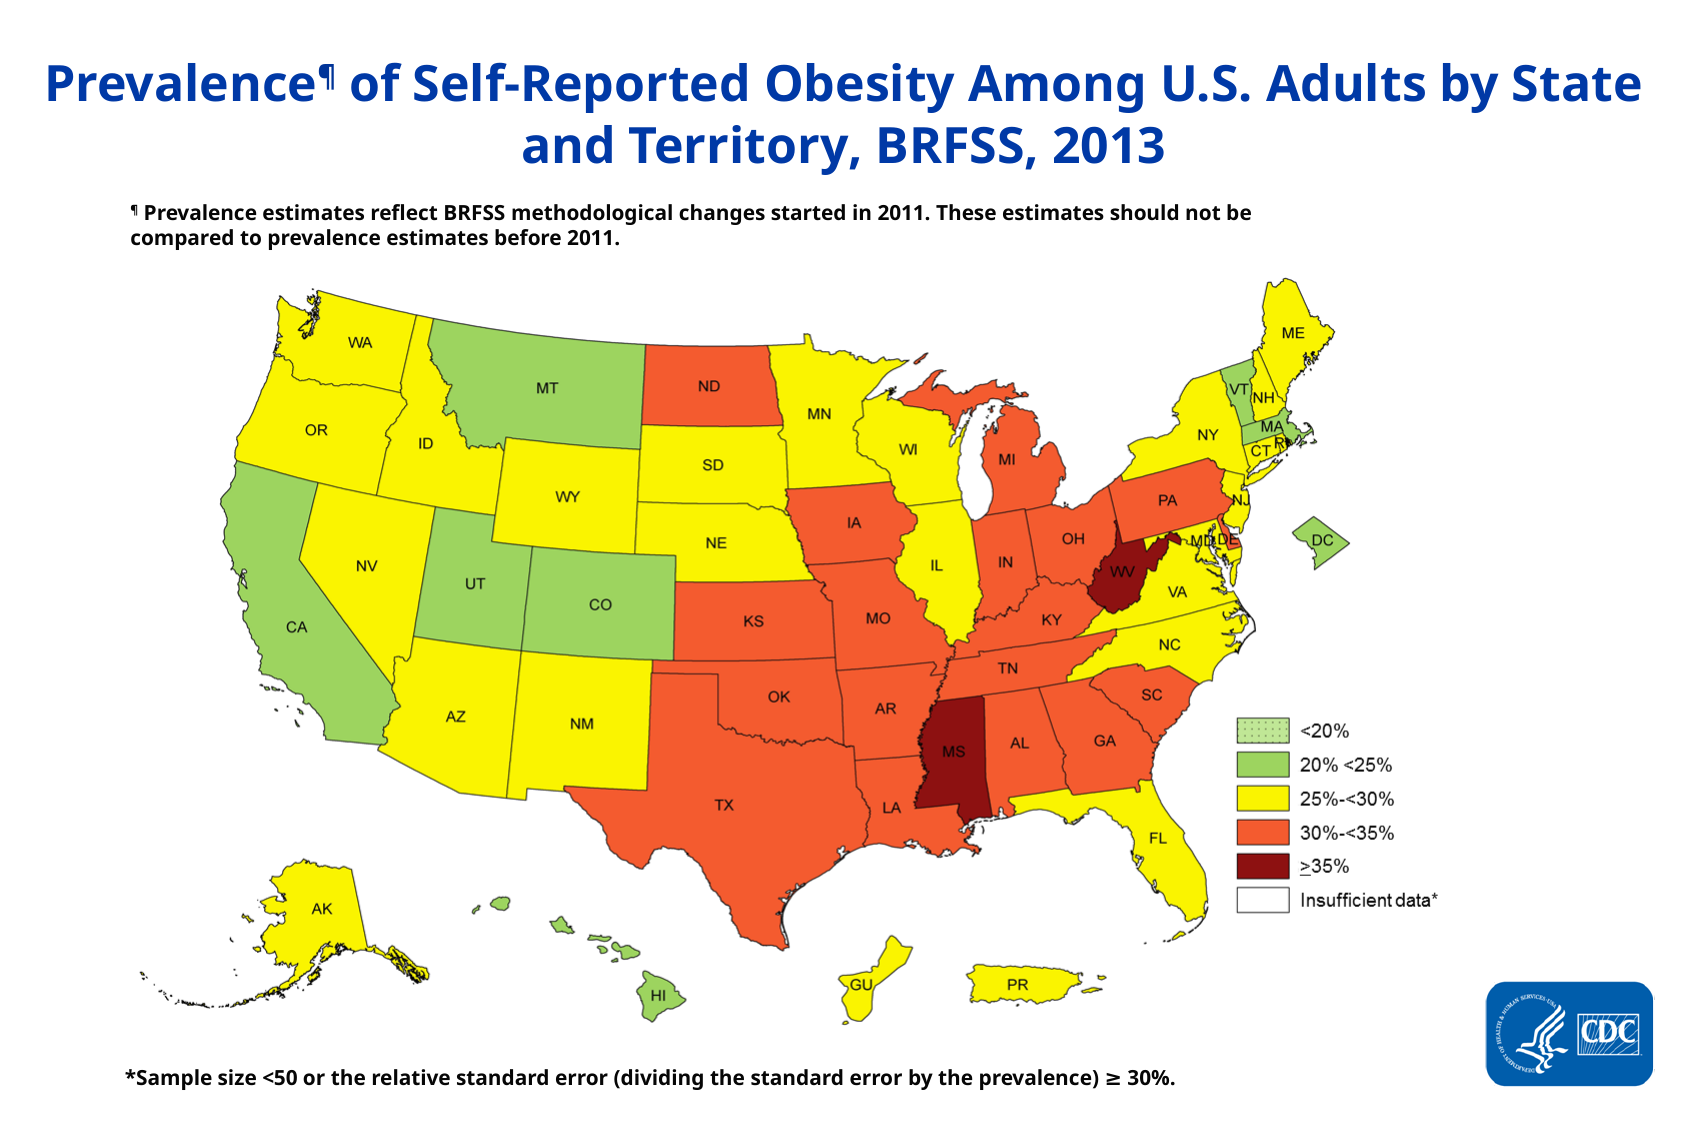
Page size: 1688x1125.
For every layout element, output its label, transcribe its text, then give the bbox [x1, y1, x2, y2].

text_box ¶ Prevalence estimates reflect BRFSS methodological changes started in 2011. These estimates should not be compared to prevalence estimates before 2011. [115, 192, 1635, 258]
text_box *Sample size <50 or the relative standard error (dividing the standard error by the prevalence) ≥ 30%. [110, 1056, 1483, 1097]
picture [118, 271, 1655, 1090]
list [75, 259, 1530, 1110]
title Prevalence¶ of Self-Reported Obesity Among U.S. Adults by State and Territory, BRFSS, 2013 [0, 47, 1688, 182]
